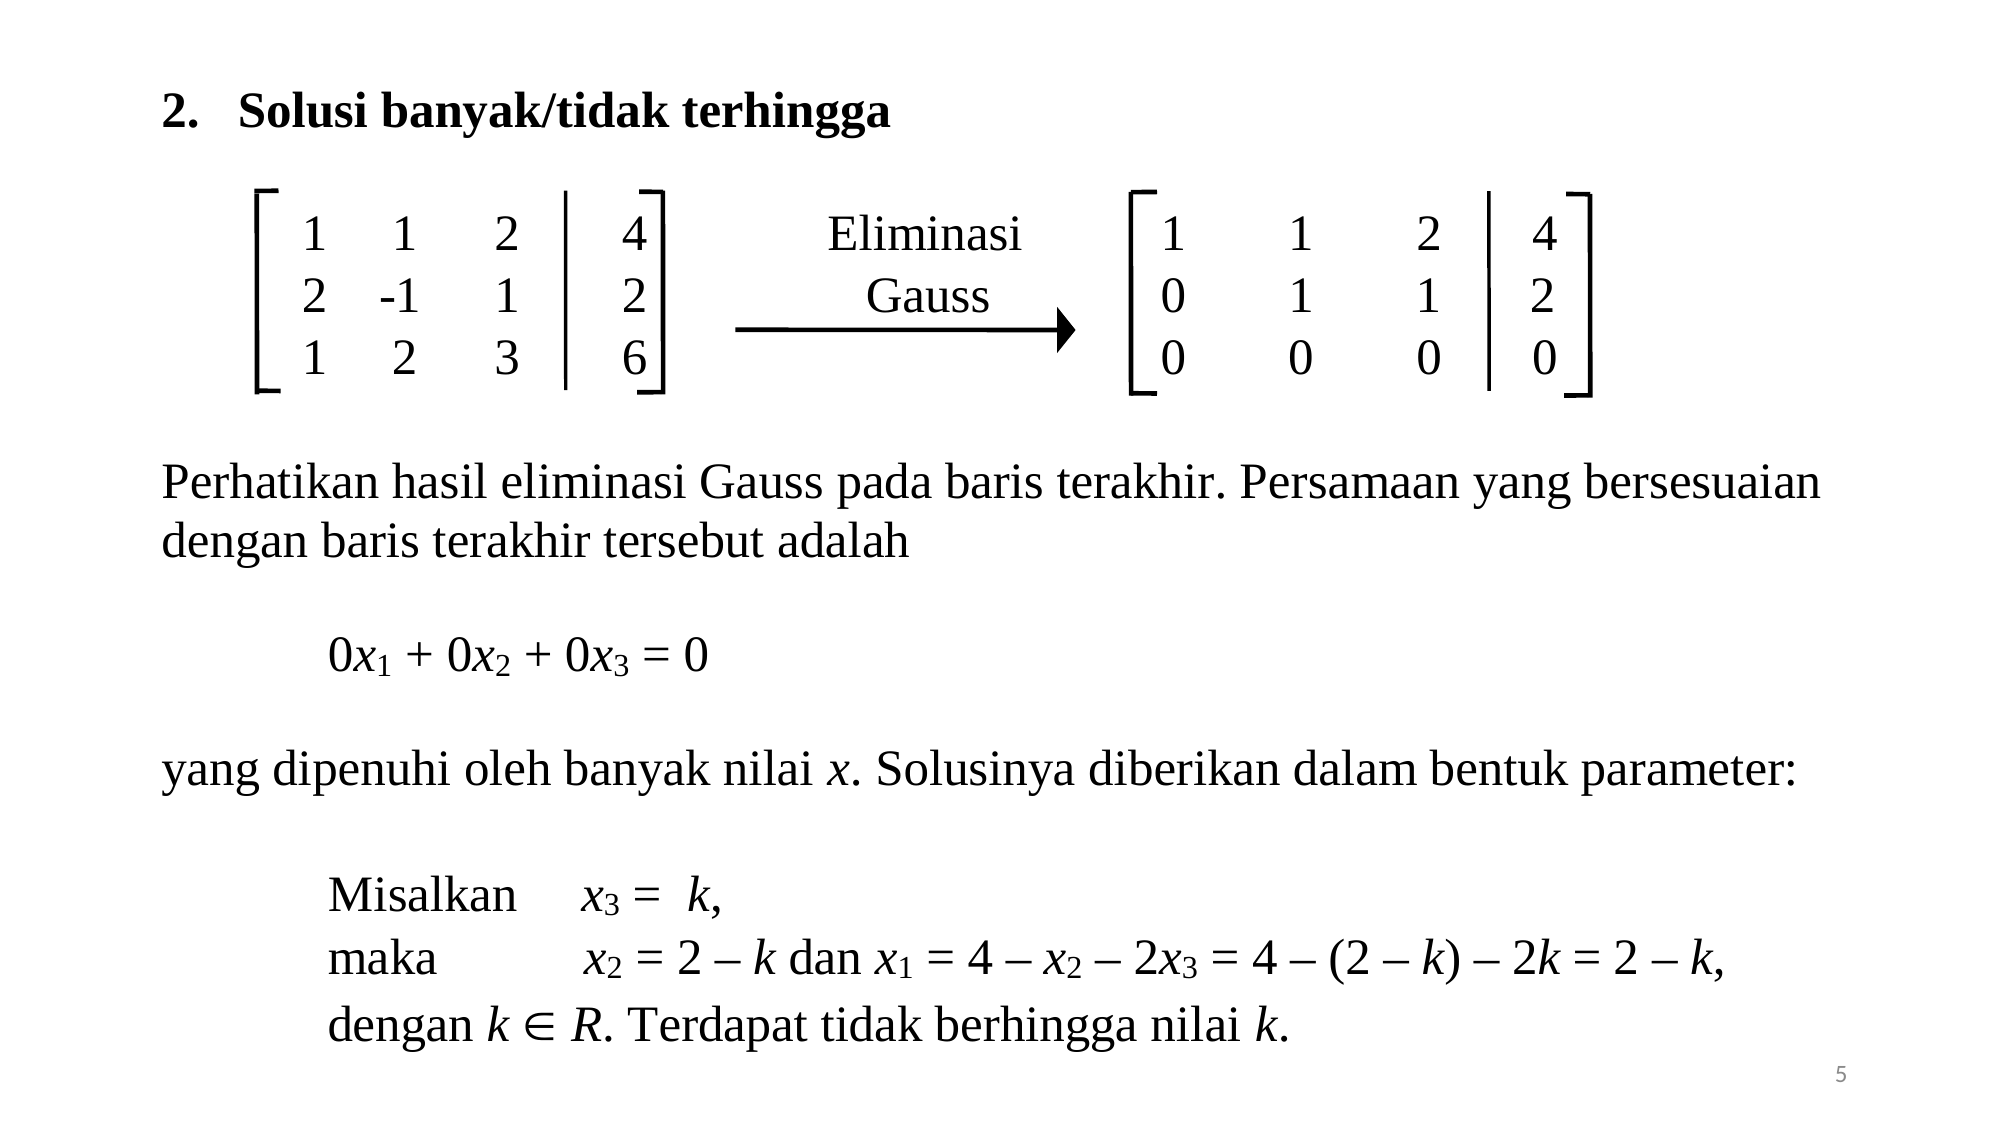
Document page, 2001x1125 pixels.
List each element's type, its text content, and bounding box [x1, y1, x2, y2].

slide_number 5 [1839, 1042, 1863, 1103]
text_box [161, 80, 1839, 1125]
